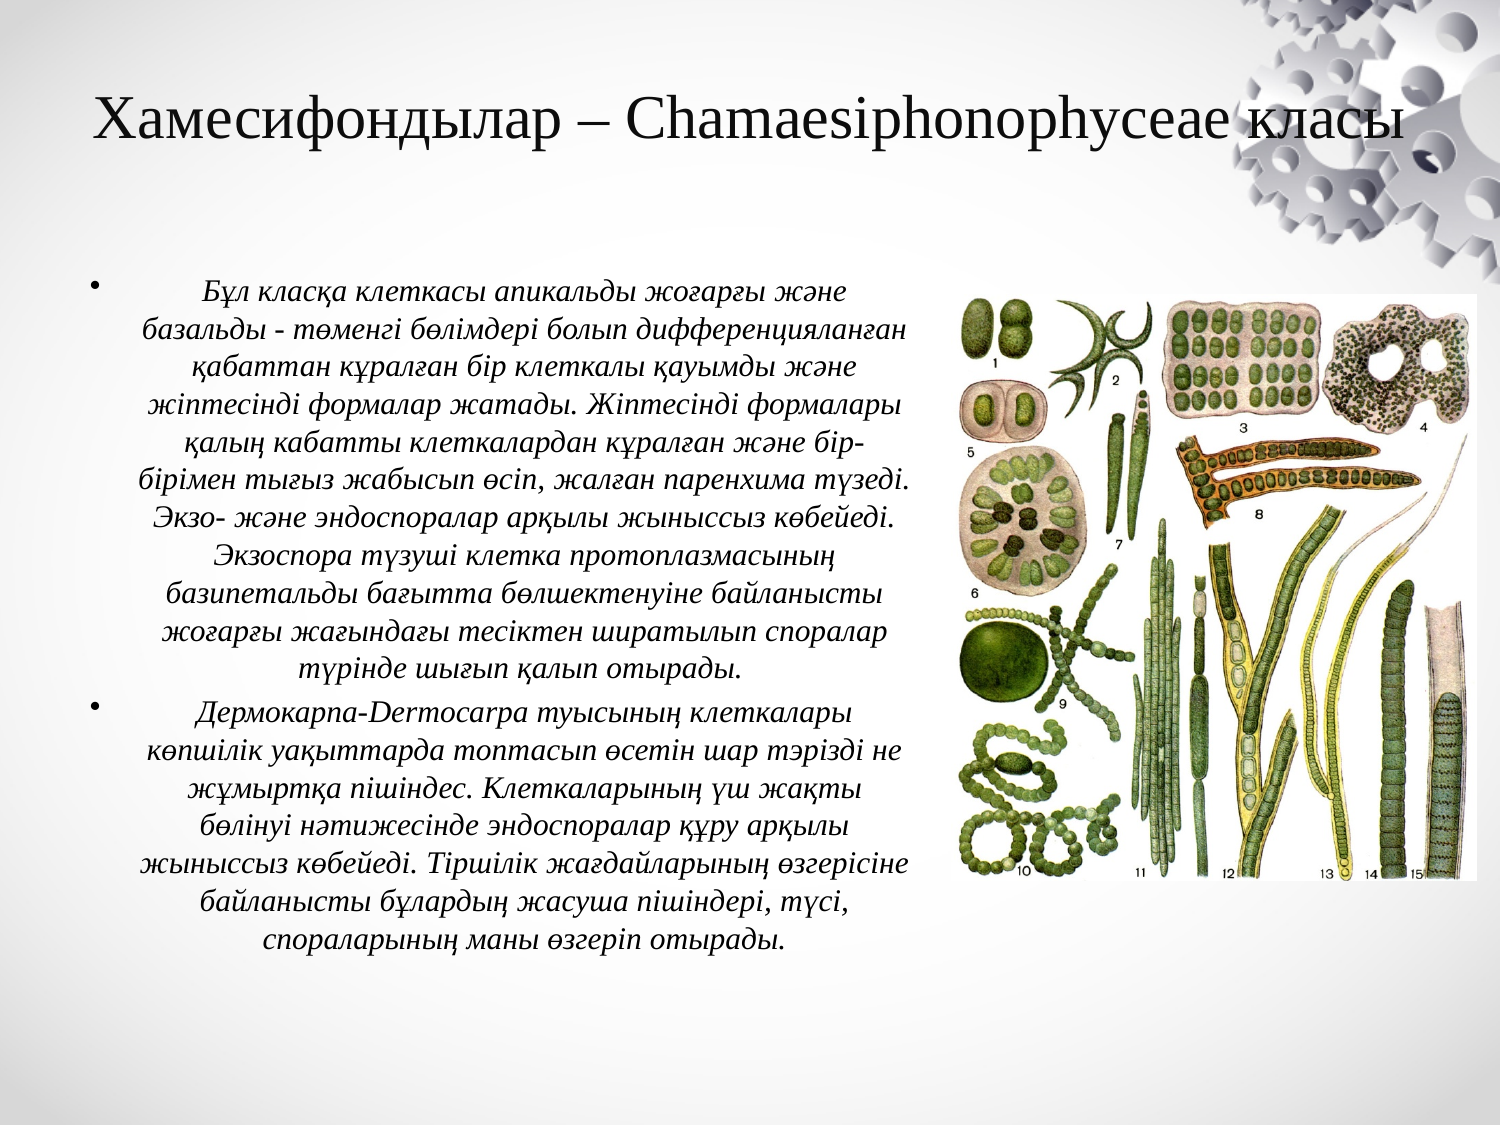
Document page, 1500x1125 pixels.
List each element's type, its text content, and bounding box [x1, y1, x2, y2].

list Бұл класқа клеткасы апикальды жоғарғы және базальды - төменгі бөлімдері болып дифференцияланған қабаттан кұралған бір клеткалы қауымды және жіптесінді формалар жатады. Жіптесінді формалары қалың кабатты клеткалардан кұралған және бір-бірімен тығыз жабысып өсіп, жалған паренхима түзеді. Экзо- және эндоспоралар арқылы жыныссыз көбейеді. Экзоспора түзуші клетка протоплазмасының базипетальды бағытта бөлшектенуіне байланысты жоғарғы жағындағы тесіктен ширатылып споралар түрінде шығып қалып отырады. Дермокарпа-Dеrmосаrpа туысының клеткалары көпшілік уақыттарда топтасып өсетін шар тэрізді не жұмыртқа пішіндес. Клеткаларының үш жақты бөлінуі нәтижесінде эндоспоралар құру арқылы жыныссыз көбейеді. Тіршілік жағдайларының өзгерісіне байланысты бұлардың жасуша пішіндері, түсі, спораларының маны өзгеріп отырады. [74, 262, 928, 1006]
title Хамесифондылар – Chamaesiphonophyceae класы [74, 30, 1426, 196]
picture [0, 0, 1500, 1125]
